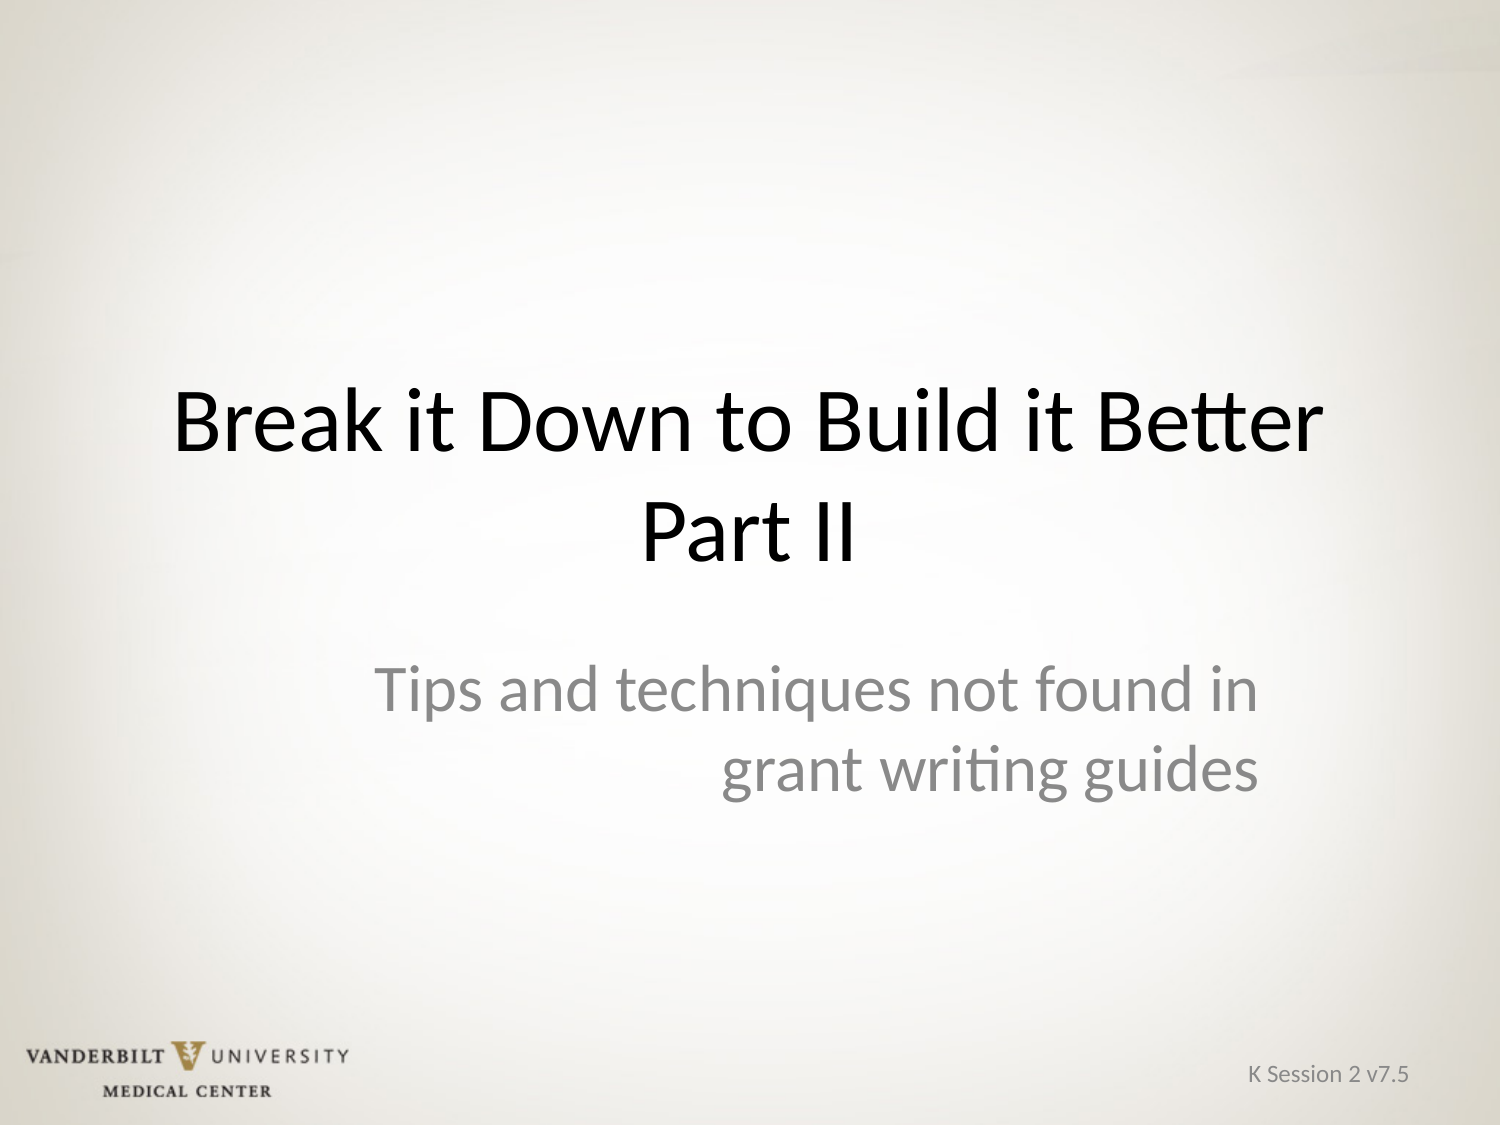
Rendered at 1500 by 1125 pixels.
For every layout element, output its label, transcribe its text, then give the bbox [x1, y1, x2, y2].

footer K Session 2 v7.5 [950, 1042, 1425, 1103]
title Break it Down to Build it Better Part II [112, 349, 1388, 591]
subtitle Tips and techniques not found in grant writing guides [225, 637, 1275, 824]
picture [0, 0, 1500, 1125]
